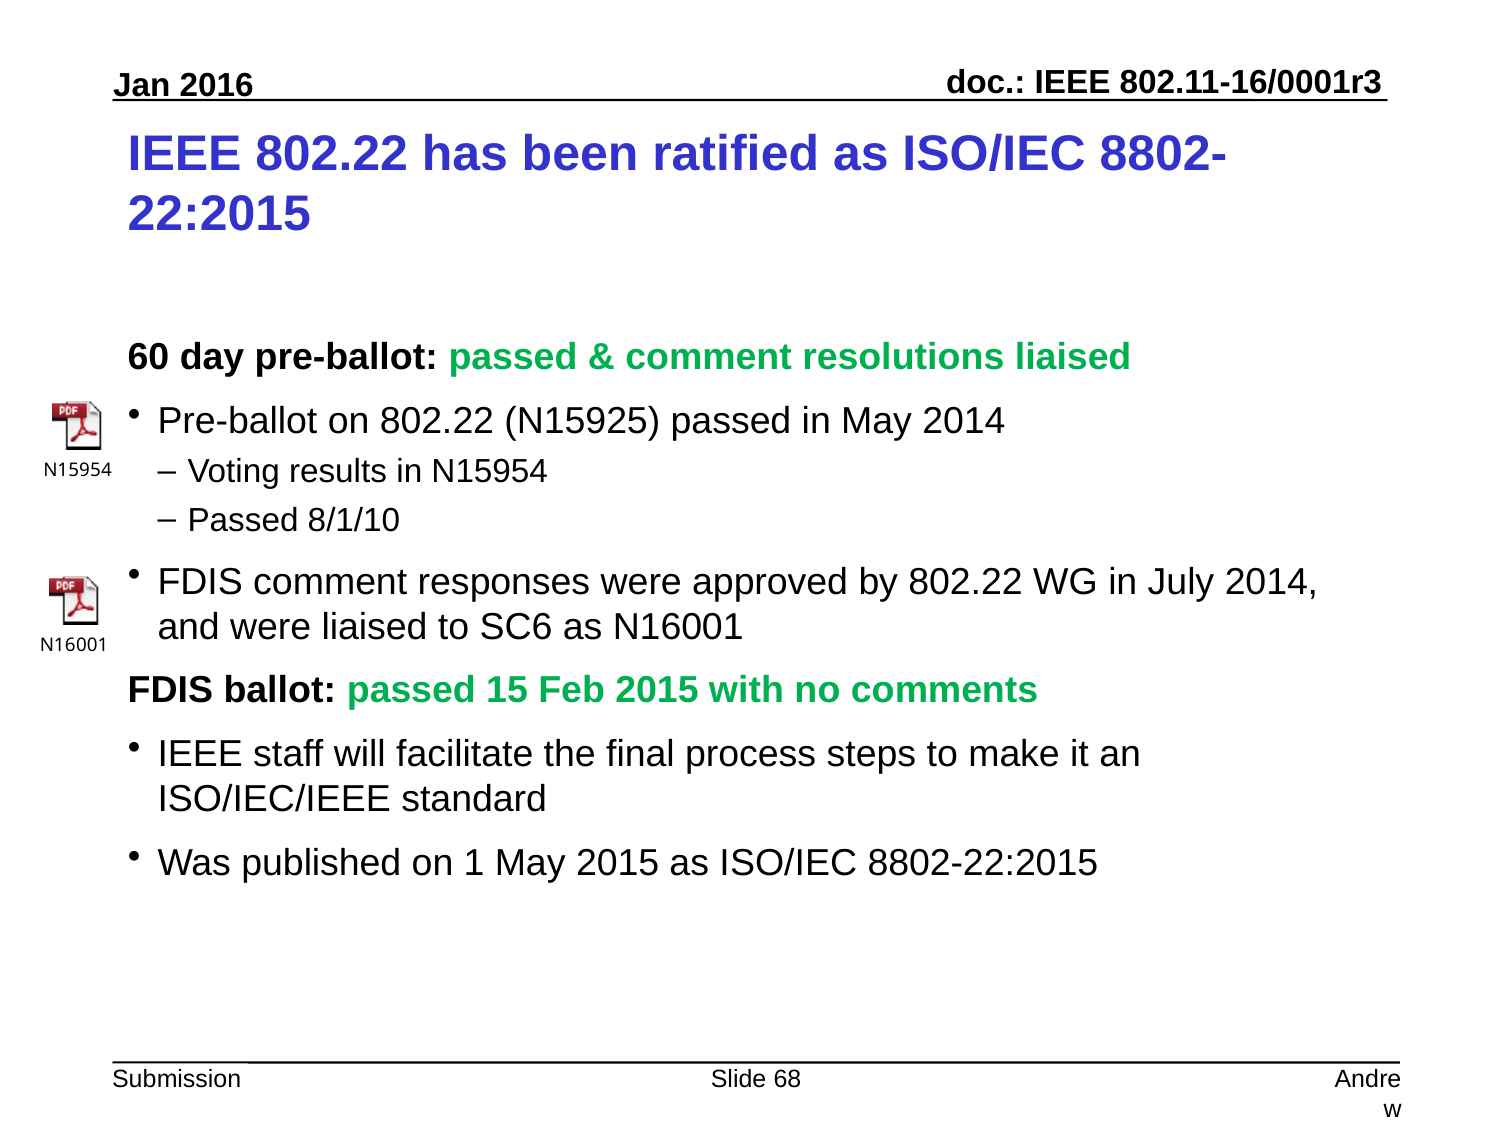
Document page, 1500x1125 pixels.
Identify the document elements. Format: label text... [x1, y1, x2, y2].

list 60 day pre-ballot: passed & comment resolutions liaised Pre-ballot on 802.22 (N15925) passed in May 2014 Voting results in N15954 Passed 8/1/10 FDIS comment responses were approved by 802.22 WG in July 2014, and were liaised to SC6 as N16001 FDIS ballot: passed 15 Feb 2015 with no comments IEEE staff will facilitate the final process steps to make it an ISO/IEC/IEEE standard Was published on 1 May 2015 as ISO/IEC 8802-22:2015 [112, 324, 1388, 1000]
footer Andrew Myles, Cisco [1320, 1061, 1402, 1093]
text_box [2, 399, 153, 527]
title IEEE 802.22 has been ratified as ISO/IEC 8802-22:2015 [112, 112, 1388, 288]
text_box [0, 574, 150, 702]
slide_number Slide 68 [709, 1061, 803, 1093]
